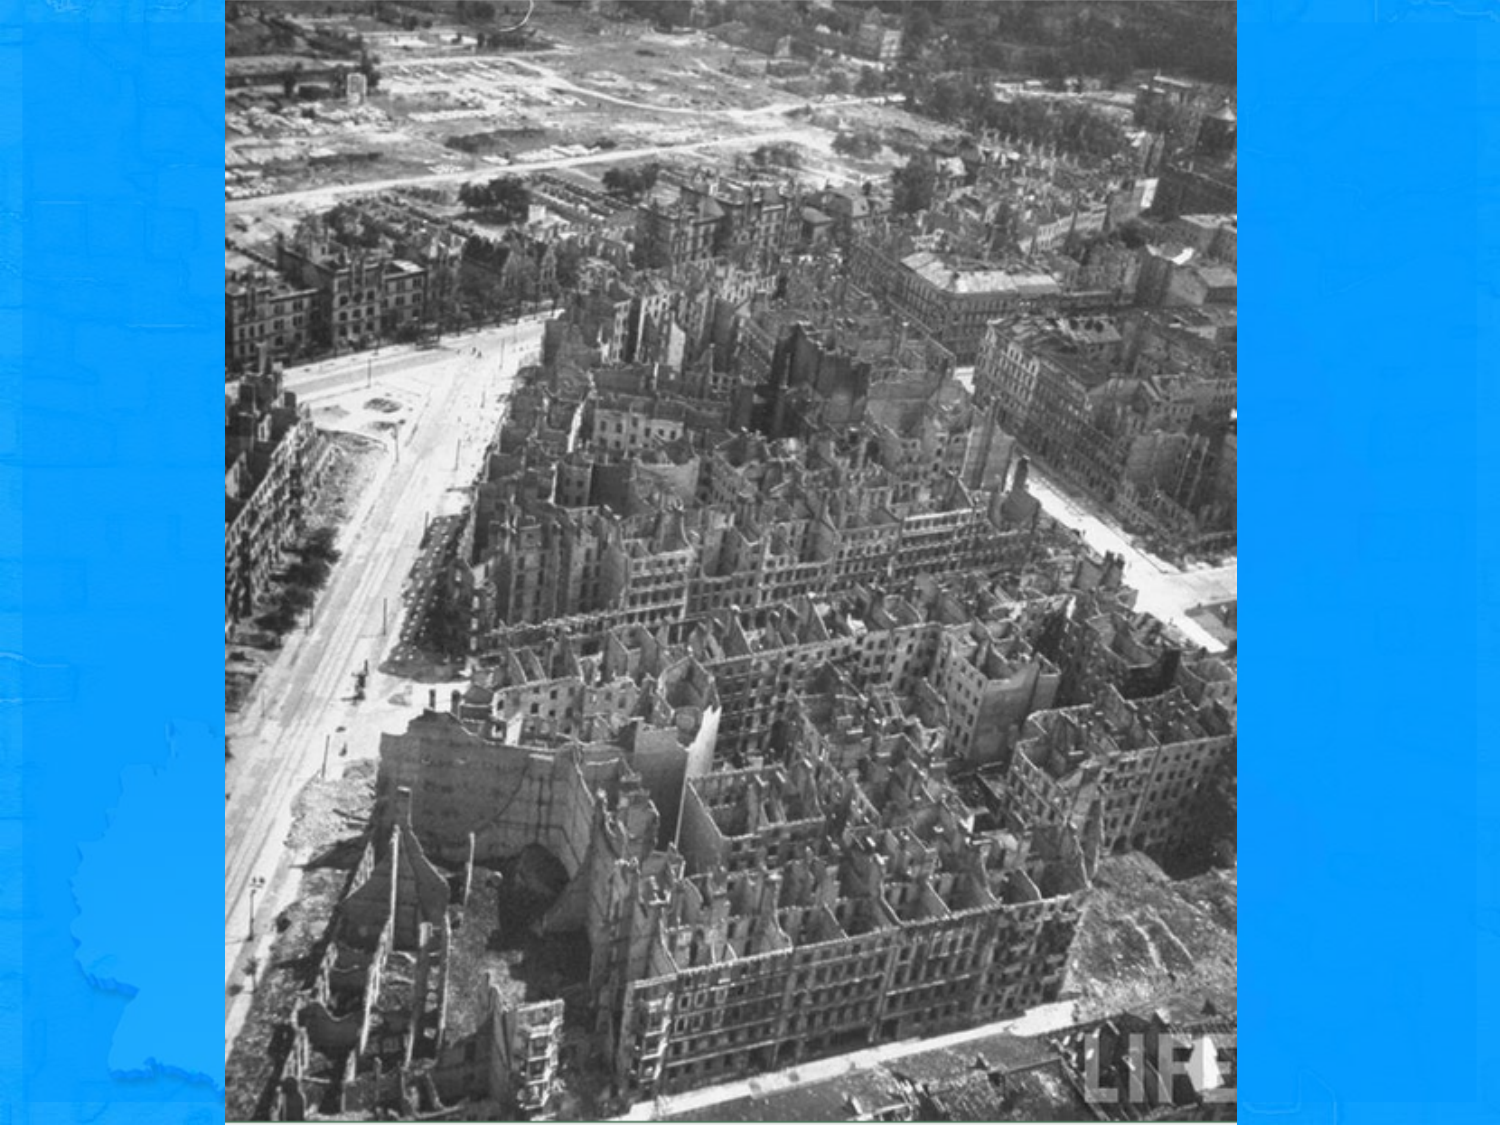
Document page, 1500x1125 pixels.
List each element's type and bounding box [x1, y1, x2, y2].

list [224, 0, 1237, 1125]
picture [0, 0, 224, 1125]
picture [1237, 0, 1500, 1125]
